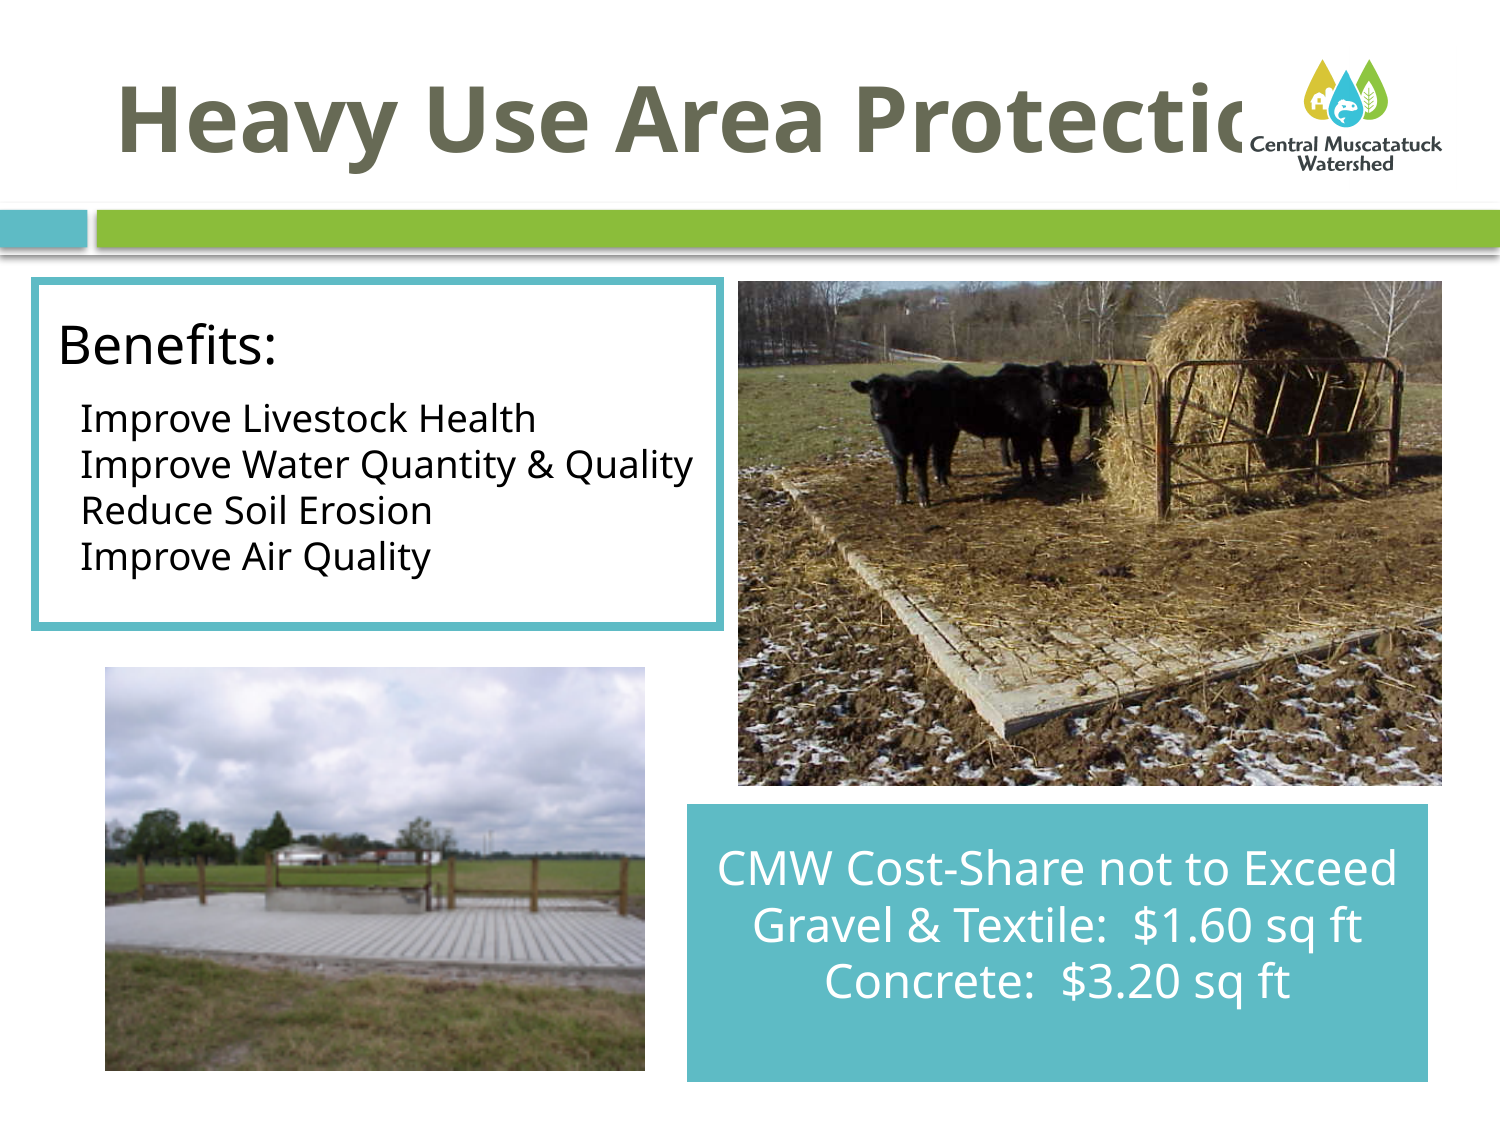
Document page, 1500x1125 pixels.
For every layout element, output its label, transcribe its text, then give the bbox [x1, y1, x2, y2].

picture [737, 280, 1442, 786]
list Benefits: Improve Livestock Health Improve Water Quantity & Quality Reduce Soil Erosion Improve Air Quality [31, 277, 724, 631]
text_box CMW Cost-Share not to Exceed Gravel & Textile: $1.60 sq ft Concrete: $3.20 sq ft [691, 808, 1424, 1078]
title Heavy Use Area Protection [99, 44, 1425, 188]
picture [1241, 46, 1457, 191]
picture [105, 667, 645, 1072]
